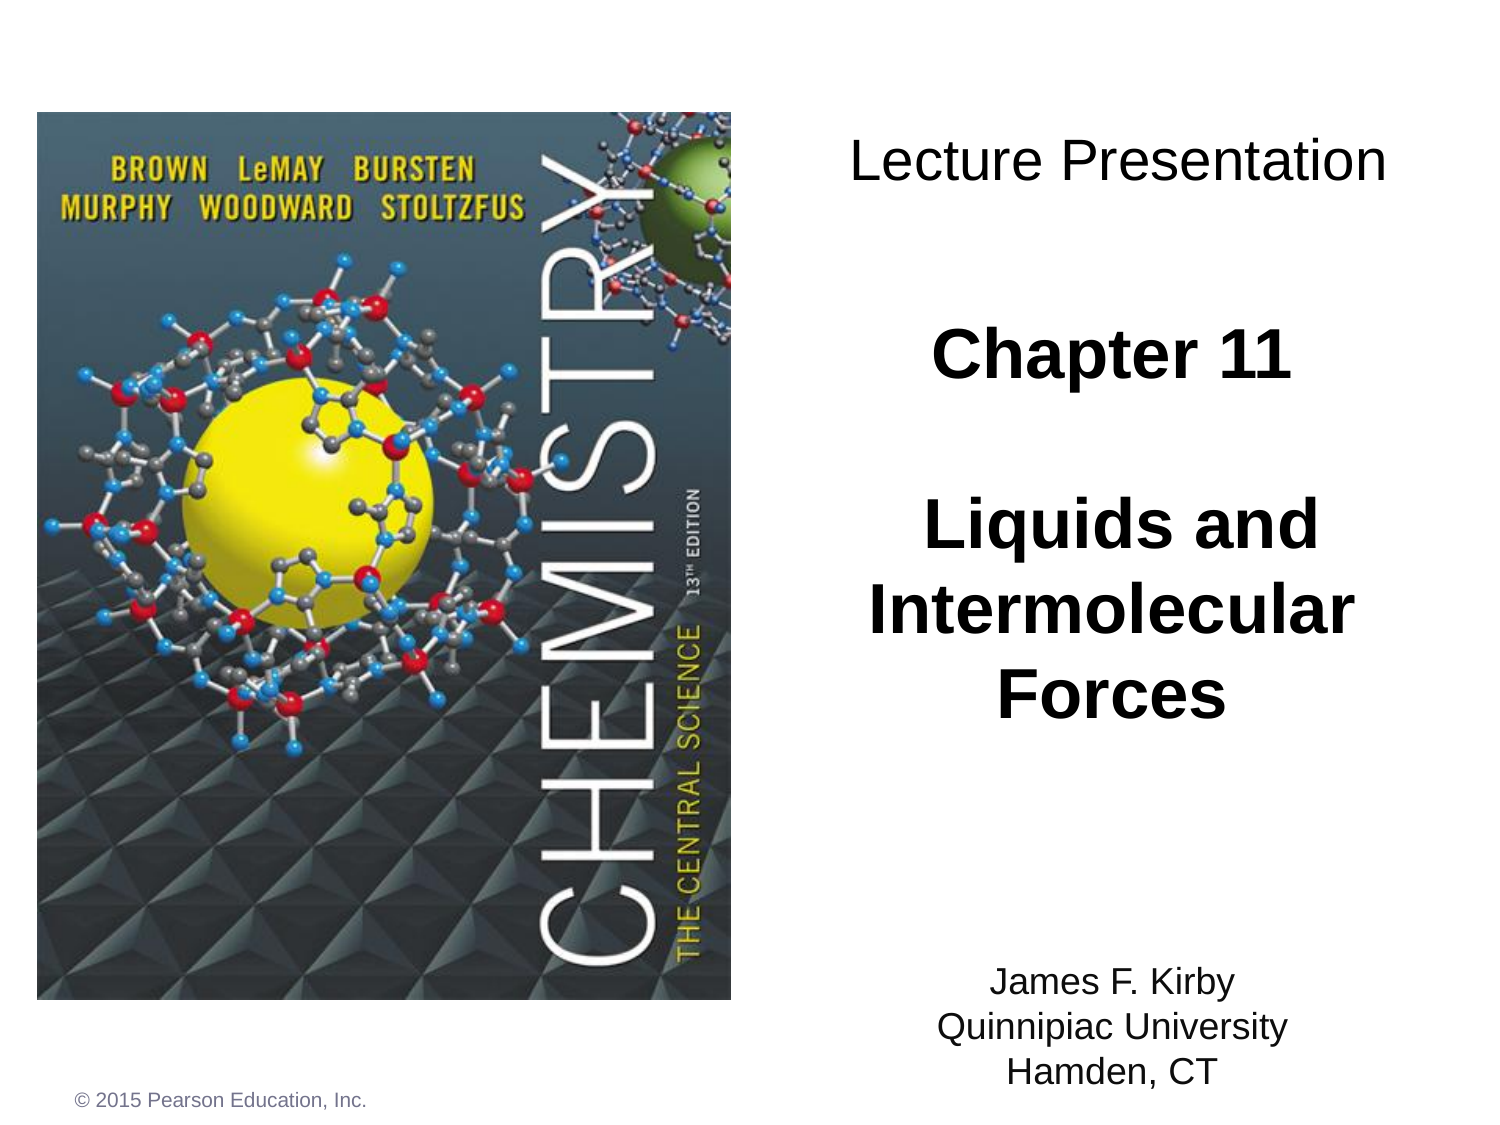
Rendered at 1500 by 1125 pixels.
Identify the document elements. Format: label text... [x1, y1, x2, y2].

text_box Lecture Presentation [737, 114, 1500, 200]
text_box Chapter 11 Liquids and Intermolecular Forces [737, 275, 1488, 850]
picture [37, 112, 732, 1001]
text_box James F. Kirby Quinnipiac University Hamden, CT [737, 949, 1488, 1113]
